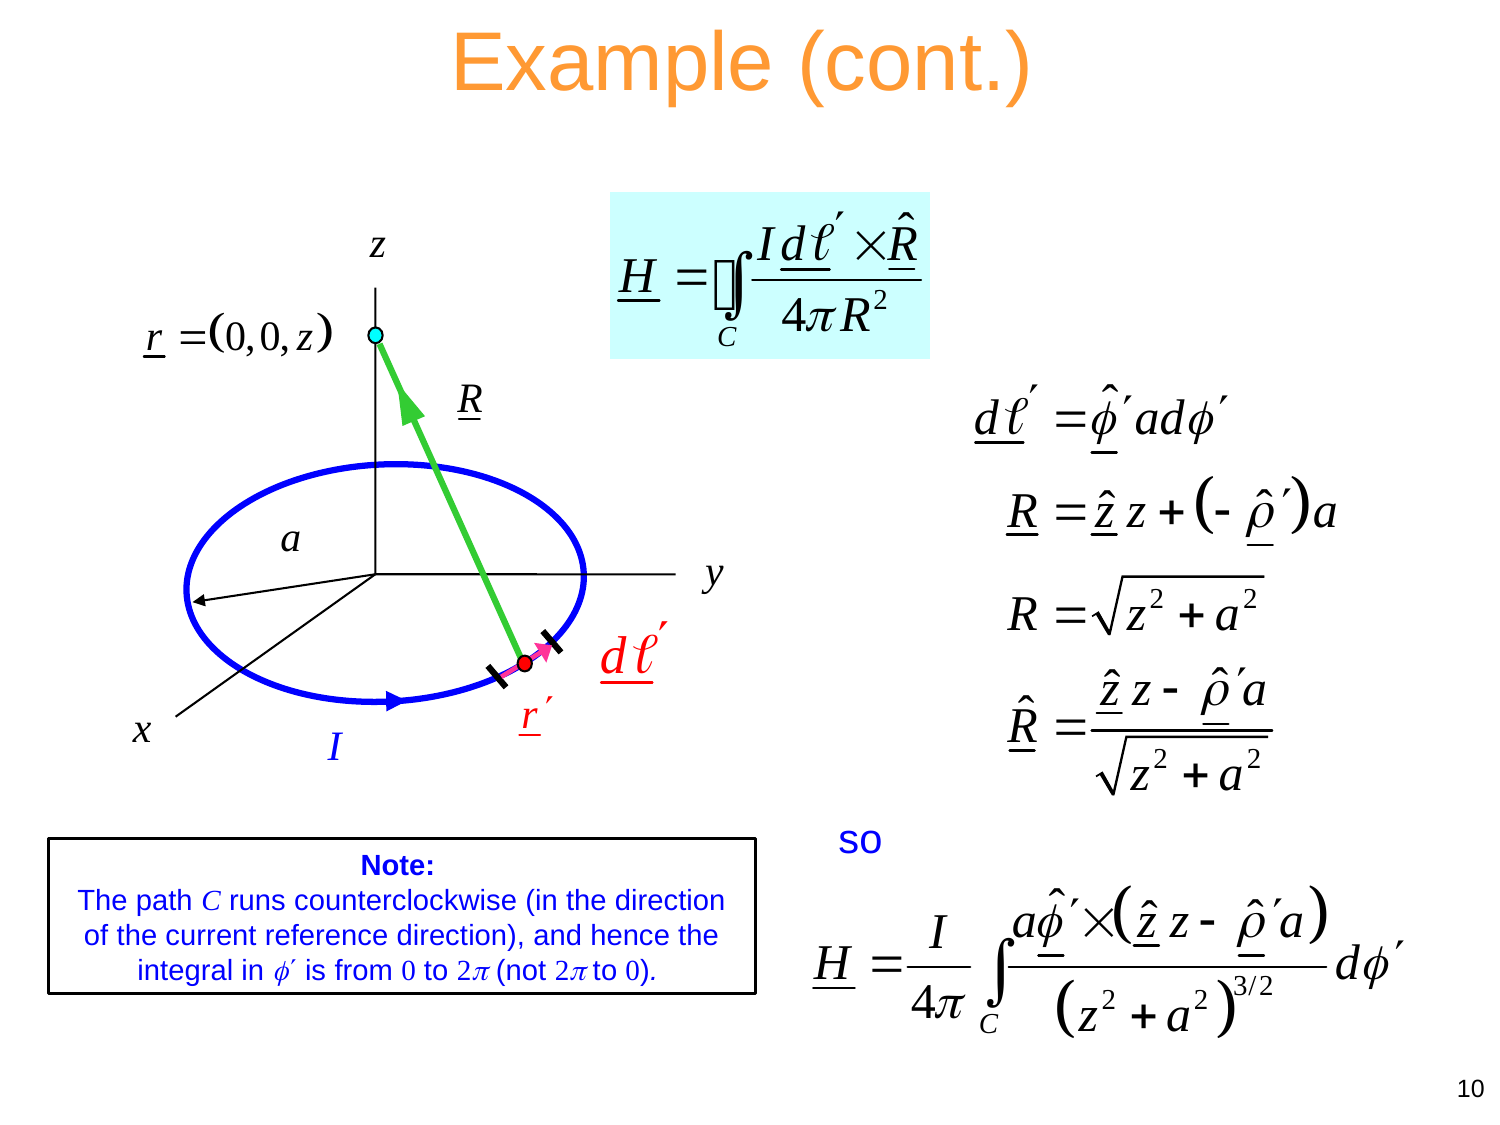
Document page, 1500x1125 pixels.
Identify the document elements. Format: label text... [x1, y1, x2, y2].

slide_number 10 [1187, 1050, 1500, 1125]
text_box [804, 879, 1409, 1068]
text_box Note: The path C runs counterclockwise (in the direction of the current reference direction), and hence the integral in  is from 0 to 2 (not 2 to 0). [48, 838, 756, 994]
text_box Example (cont.) [383, 0, 1100, 115]
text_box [124, 228, 733, 768]
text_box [966, 363, 1351, 806]
text_box so [823, 804, 898, 869]
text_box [609, 192, 931, 360]
